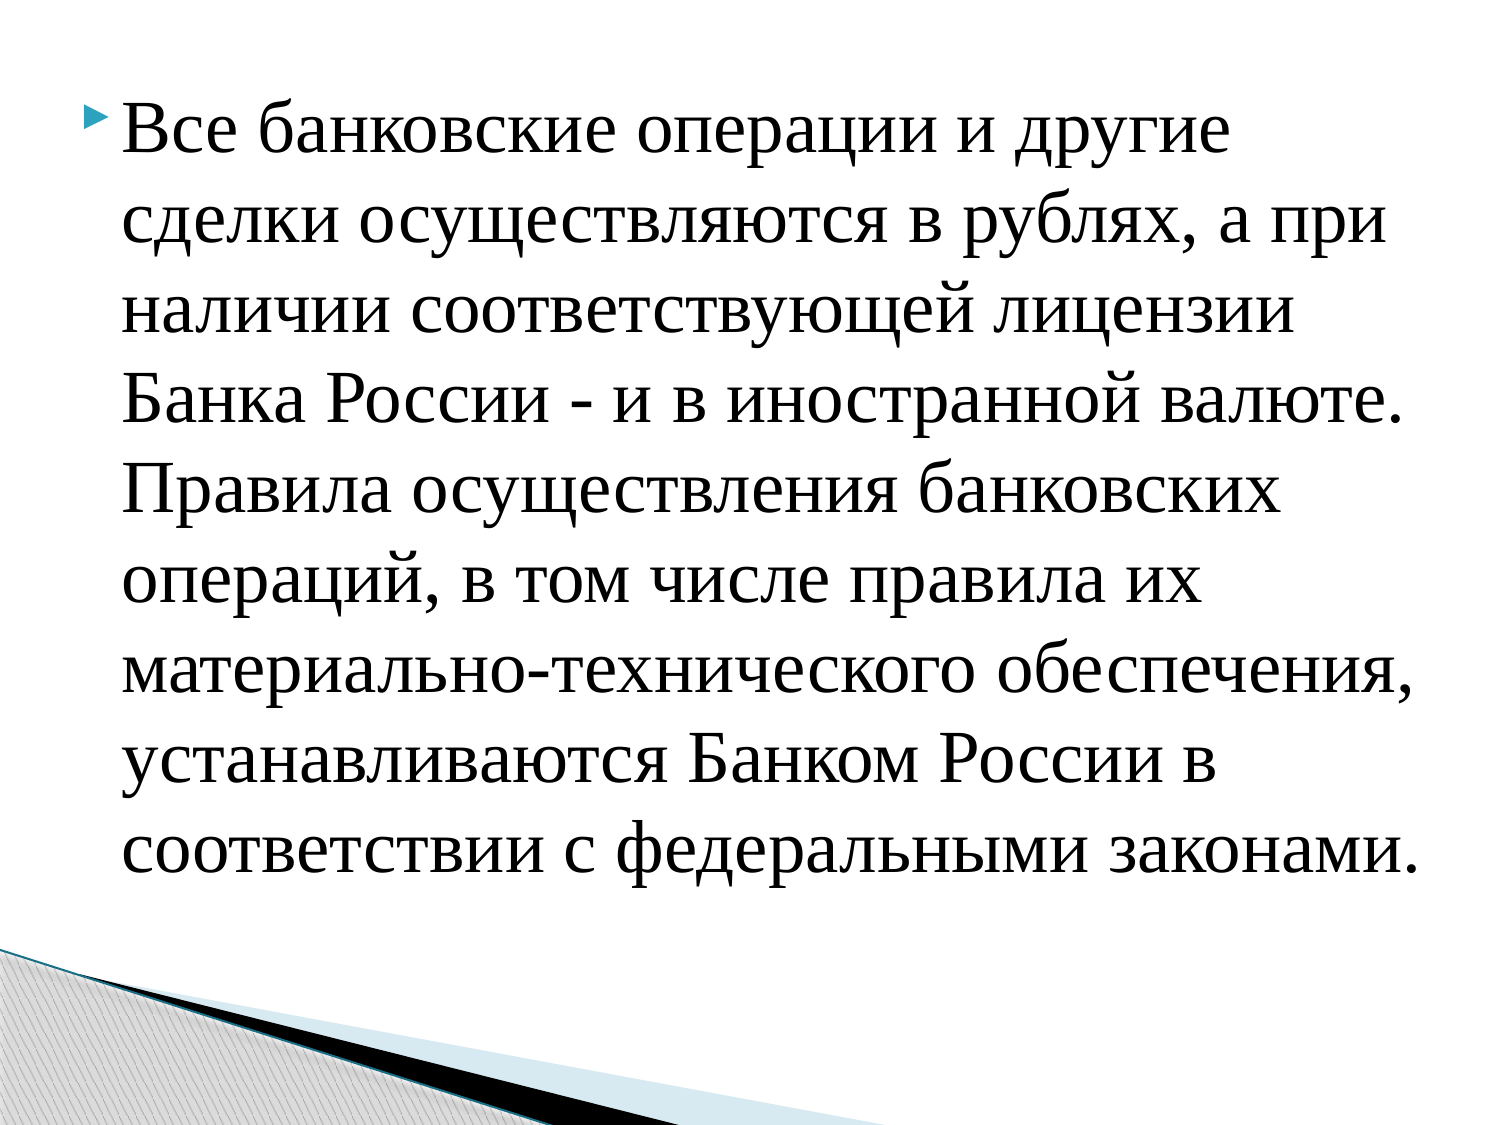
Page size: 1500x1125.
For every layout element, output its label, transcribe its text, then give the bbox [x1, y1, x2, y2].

list Все банковские операции и другие сделки осуществляются в рублях, а при наличии соответствующей лицензии Банка России - и в иностранной валюте. Правила осуществления банковских операций, в том числе правила их материально-технического обеспечения, устанавливаются Банком России в соответствии с федеральными законами. [46, 70, 1454, 986]
